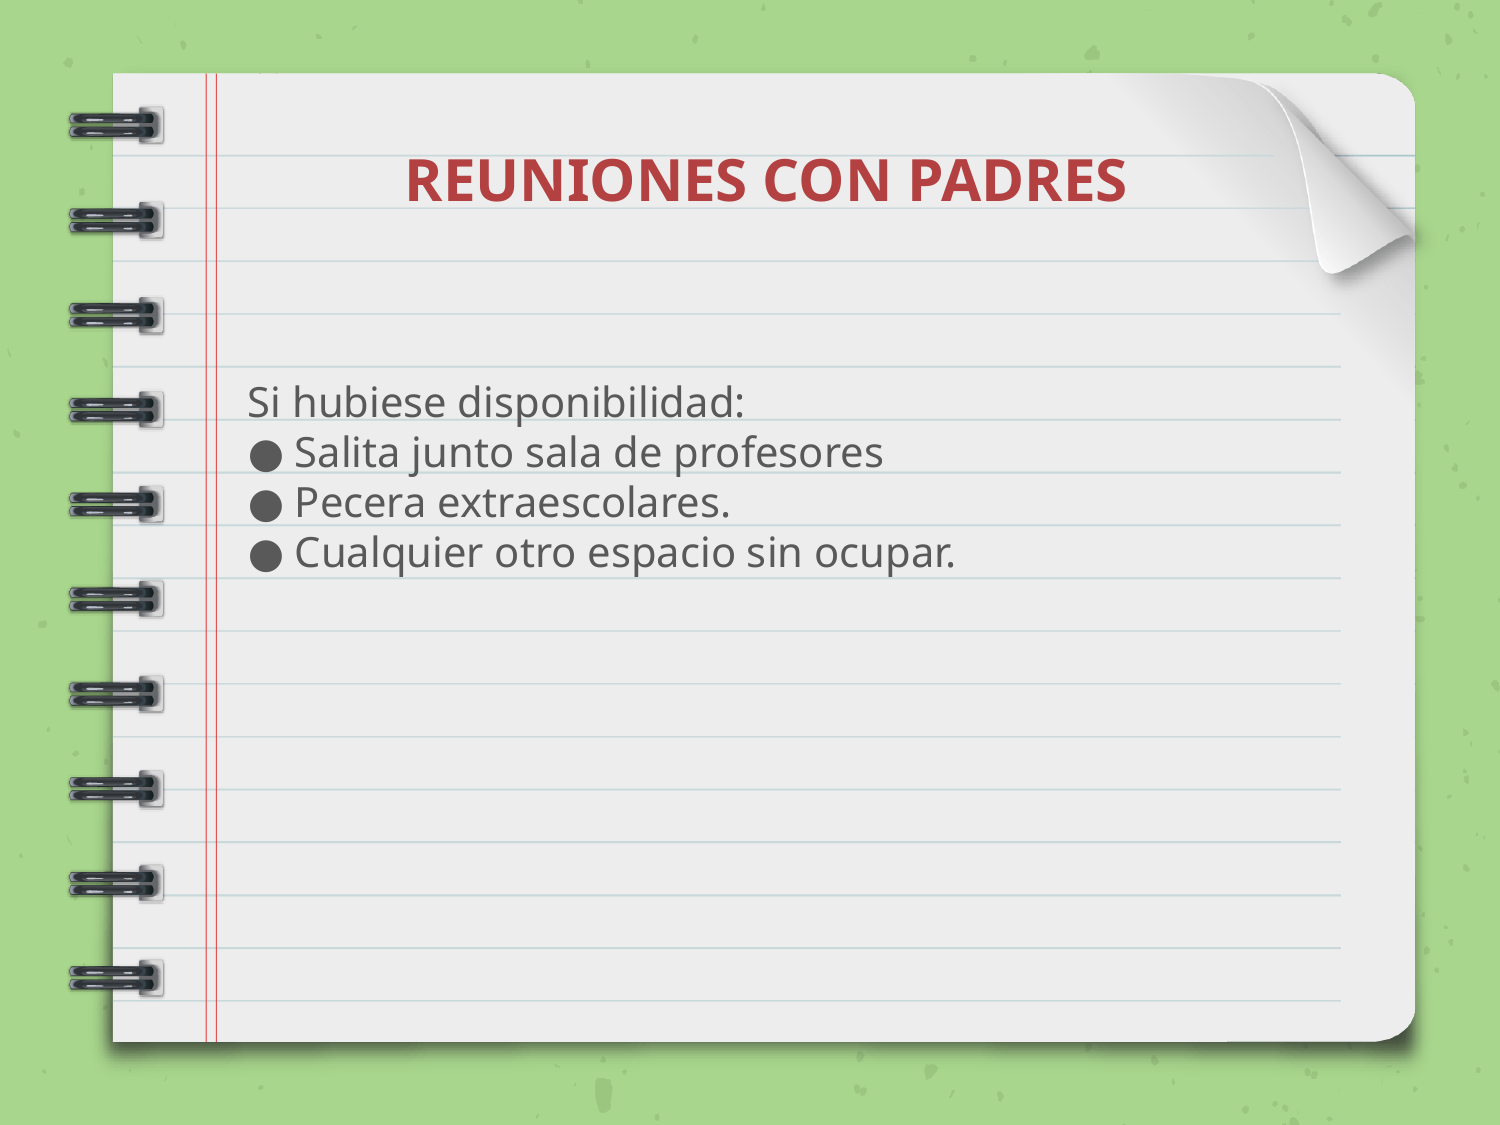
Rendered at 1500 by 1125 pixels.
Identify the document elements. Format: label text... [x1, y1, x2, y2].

picture [63, 29, 1437, 1096]
title REUNIONES CON PADRES [317, 141, 1215, 236]
list Si hubiese disponibilidad: Salita junto sala de profesores Pecera extraescolares. Cualquier otro espacio sin ocupar. [232, 310, 1376, 895]
